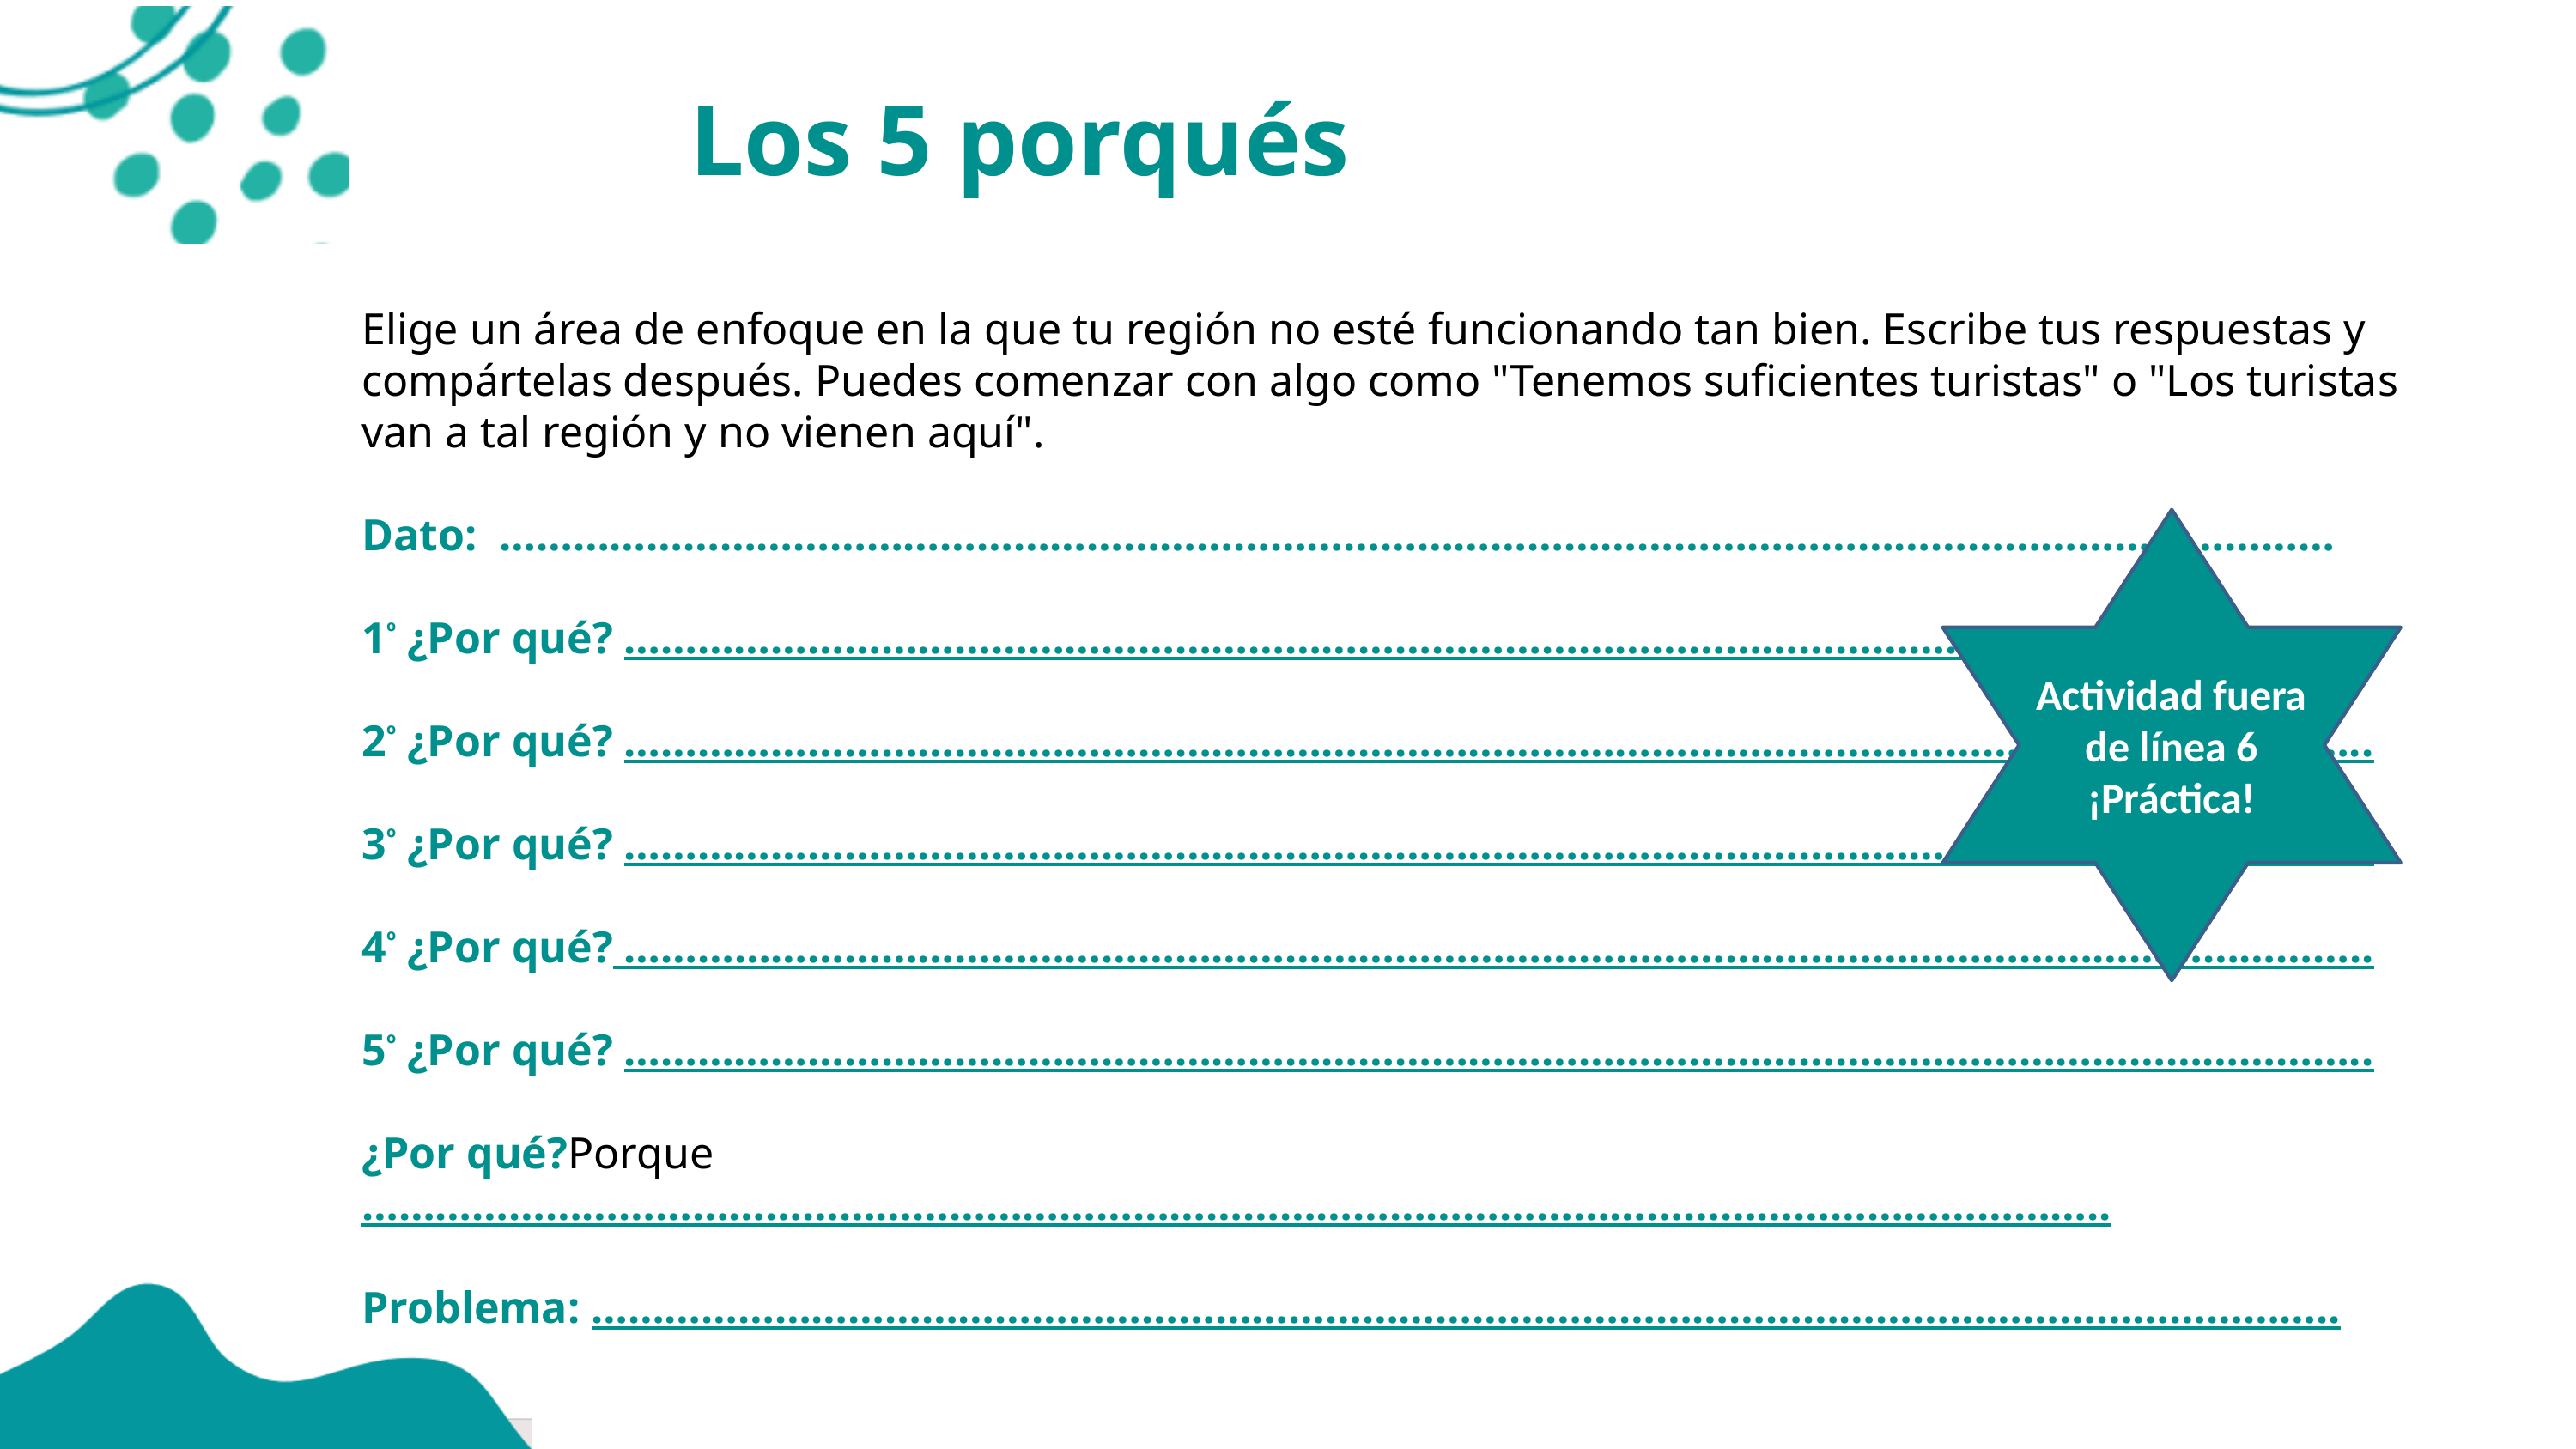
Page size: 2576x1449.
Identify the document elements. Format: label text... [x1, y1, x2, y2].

picture [0, 0, 349, 300]
picture [0, 1255, 532, 1449]
text_box Elige un área de enfoque en la que tu región no esté funcionando tan bien. Escribe tus respuestas y compártelas después. Puedes comenzar con algo como "Tenemos suficientes turistas" o "Los turistas van a tal región y no vienen aquí". Dato: …………………………………………………………………………………………………………………………………… 1º ¿Por qué? …………………………………………………………………………………………………………………………….. 2º ¿Por qué? …………………………………………………………………………………………………………………………….. 3º ¿Por qué? …………………………………………………………………………………………………………………………….. 4º ¿Por qué? …………………………………………………………………………………………………………………………….. 5º ¿Por qué? …………………………………………………………………………………………………………………………….. ¿Por qué?Porque …………………………………………………………………………………………………………………………….. Problema: …………………………………………………………………………………………………………………………….. [349, 244, 2426, 1390]
text_box Los 5 porqués [612, 72, 2353, 202]
text_box Actividad fuera de línea 6 ¡Práctica! [1941, 507, 2403, 983]
